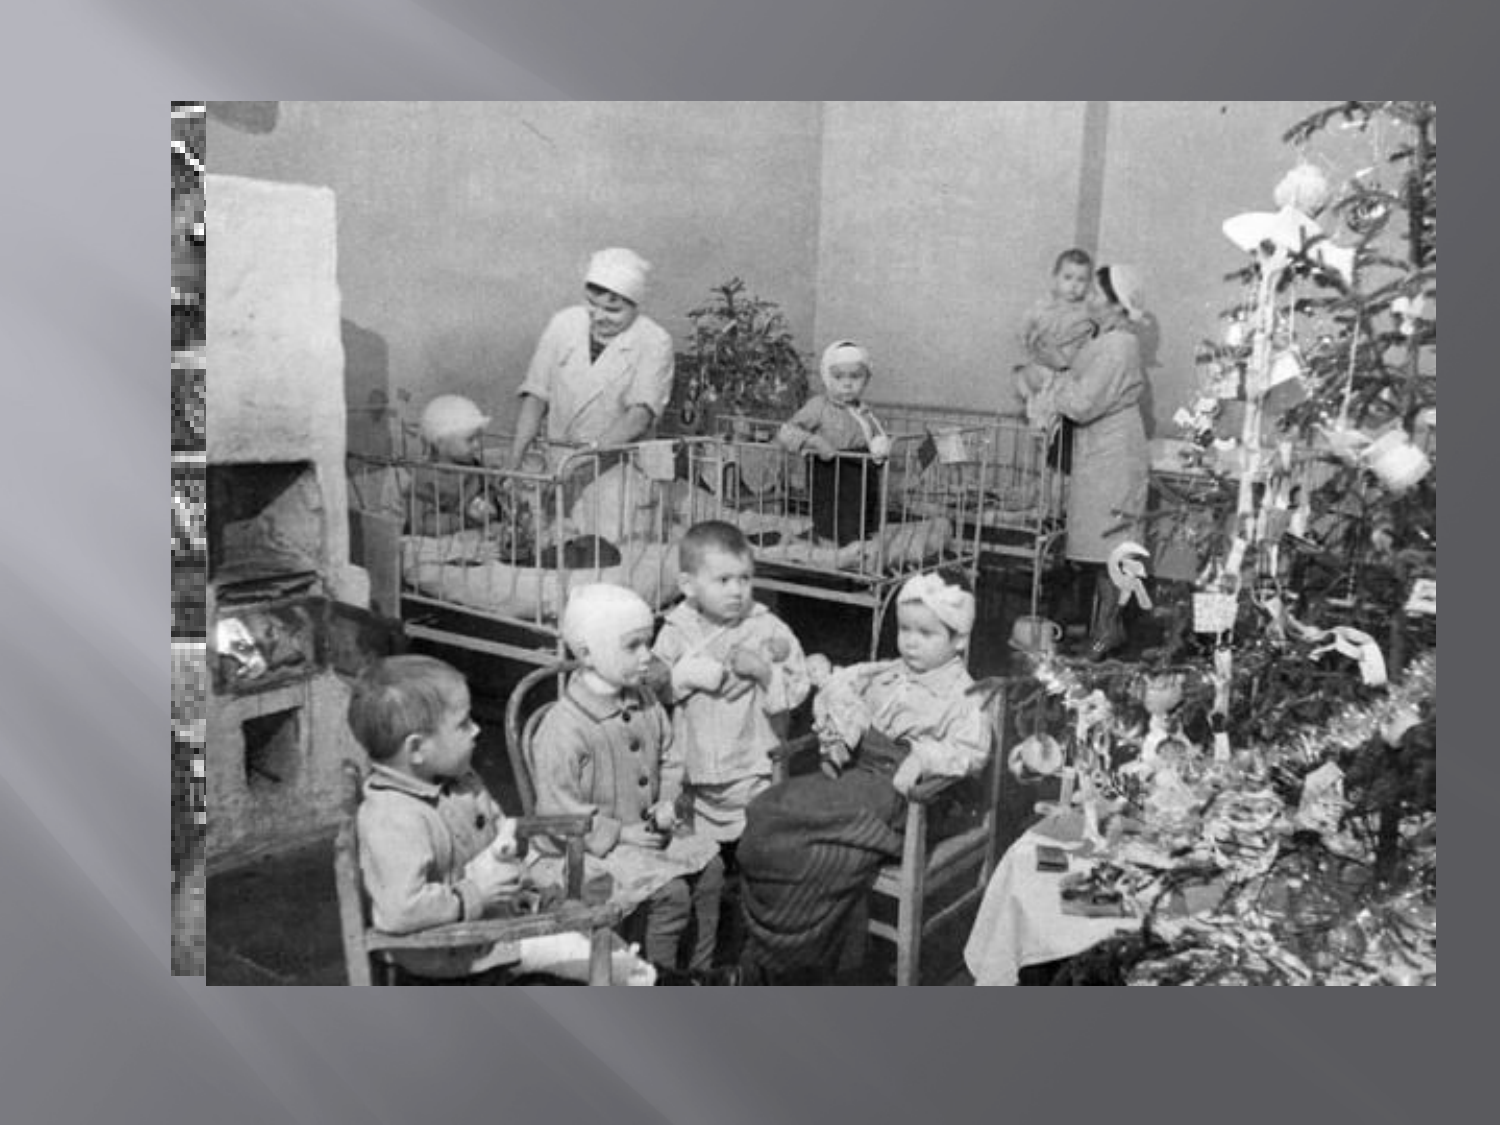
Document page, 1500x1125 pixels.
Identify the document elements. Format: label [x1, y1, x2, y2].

picture [170, 101, 200, 977]
picture [206, 101, 1437, 986]
